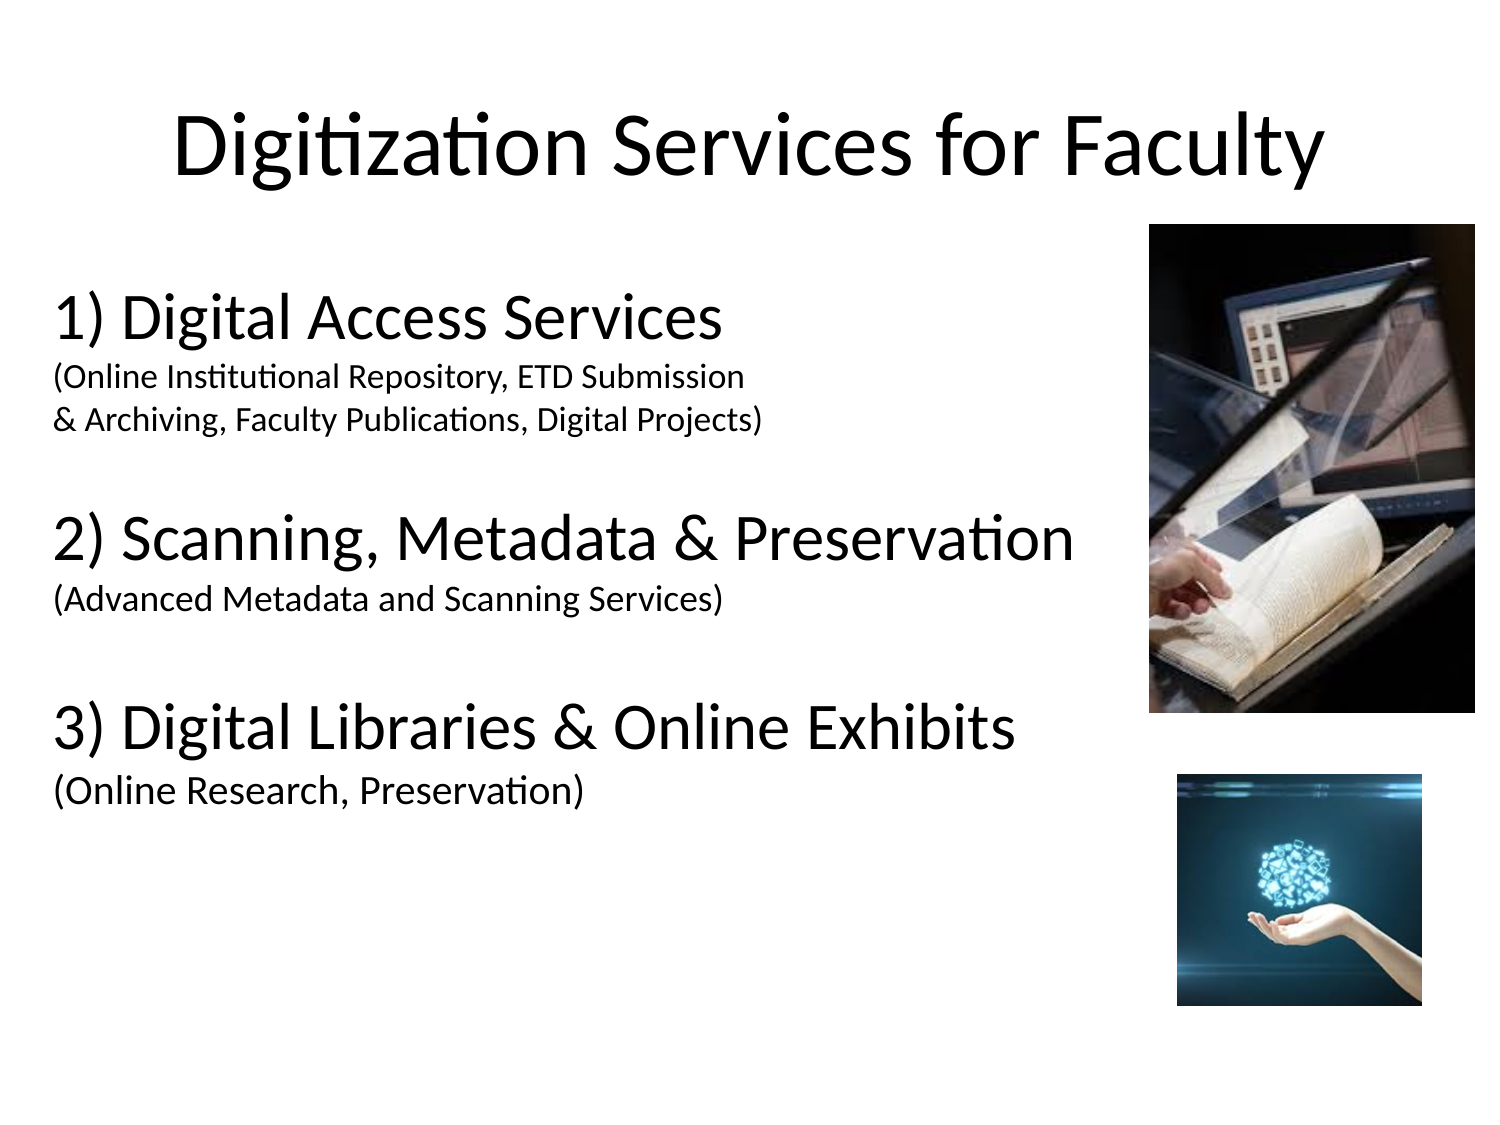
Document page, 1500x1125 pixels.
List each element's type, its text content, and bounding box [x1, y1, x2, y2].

title Digitization Services for Faculty [75, 45, 1425, 233]
picture [1177, 774, 1423, 1007]
picture [1149, 224, 1475, 713]
list 1) Digital Access Services (Online Institutional Repository, ETD Submission & Archiving, Faculty Publications, Digital Projects) 2) Scanning, Metadata & Preservation (Advanced Metadata and Scanning Services) 3) Digital Libraries & Online Exhibits (Online Research, Preservation) [37, 265, 1388, 1008]
